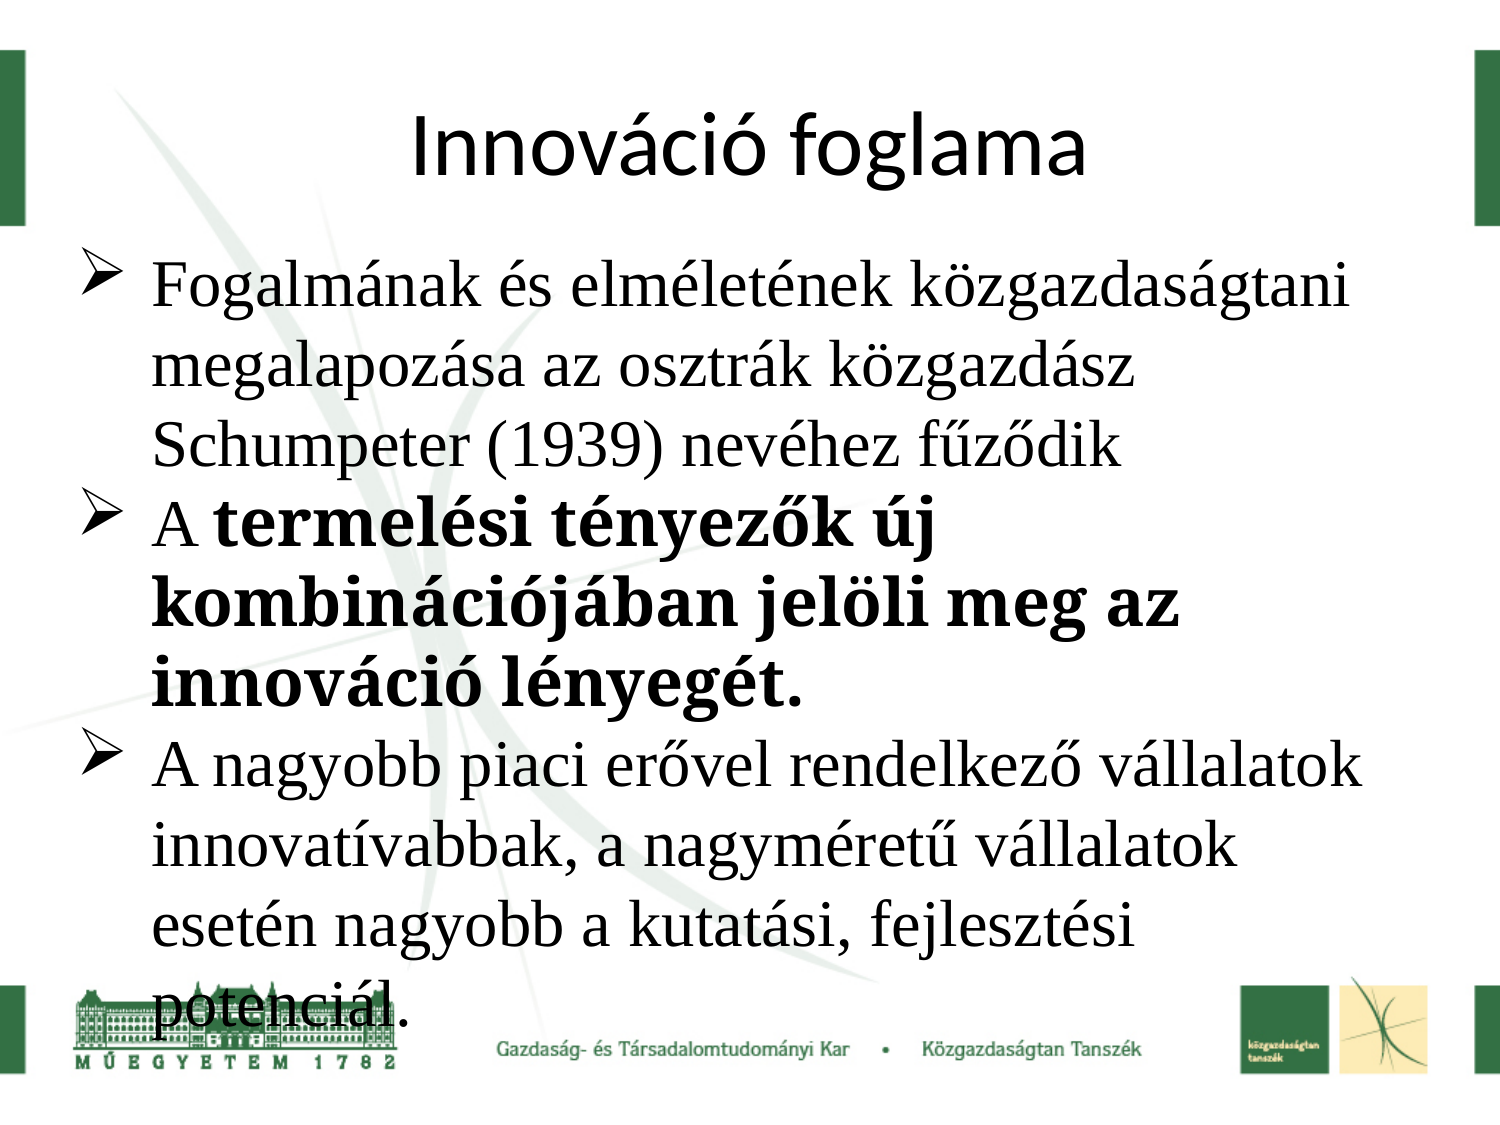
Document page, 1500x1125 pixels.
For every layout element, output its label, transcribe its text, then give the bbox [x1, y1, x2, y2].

picture [0, 0, 1500, 1125]
title Innováció foglama [74, 44, 1426, 233]
text_box Fogalmának és elméletének közgazdaságtani megalapozása az osztrák közgazdász Schumpeter (1939) nevéhez fűződik A termelési tényezők új kombinációjában jelöli meg az innováció lényegét. A nagyobb piaci erővel rendelkező vállalatok innovatívabbak, a nagyméretű vállalatok esetén nagyobb a kutatási, fejlesztési potenciál. [61, 232, 1408, 1047]
